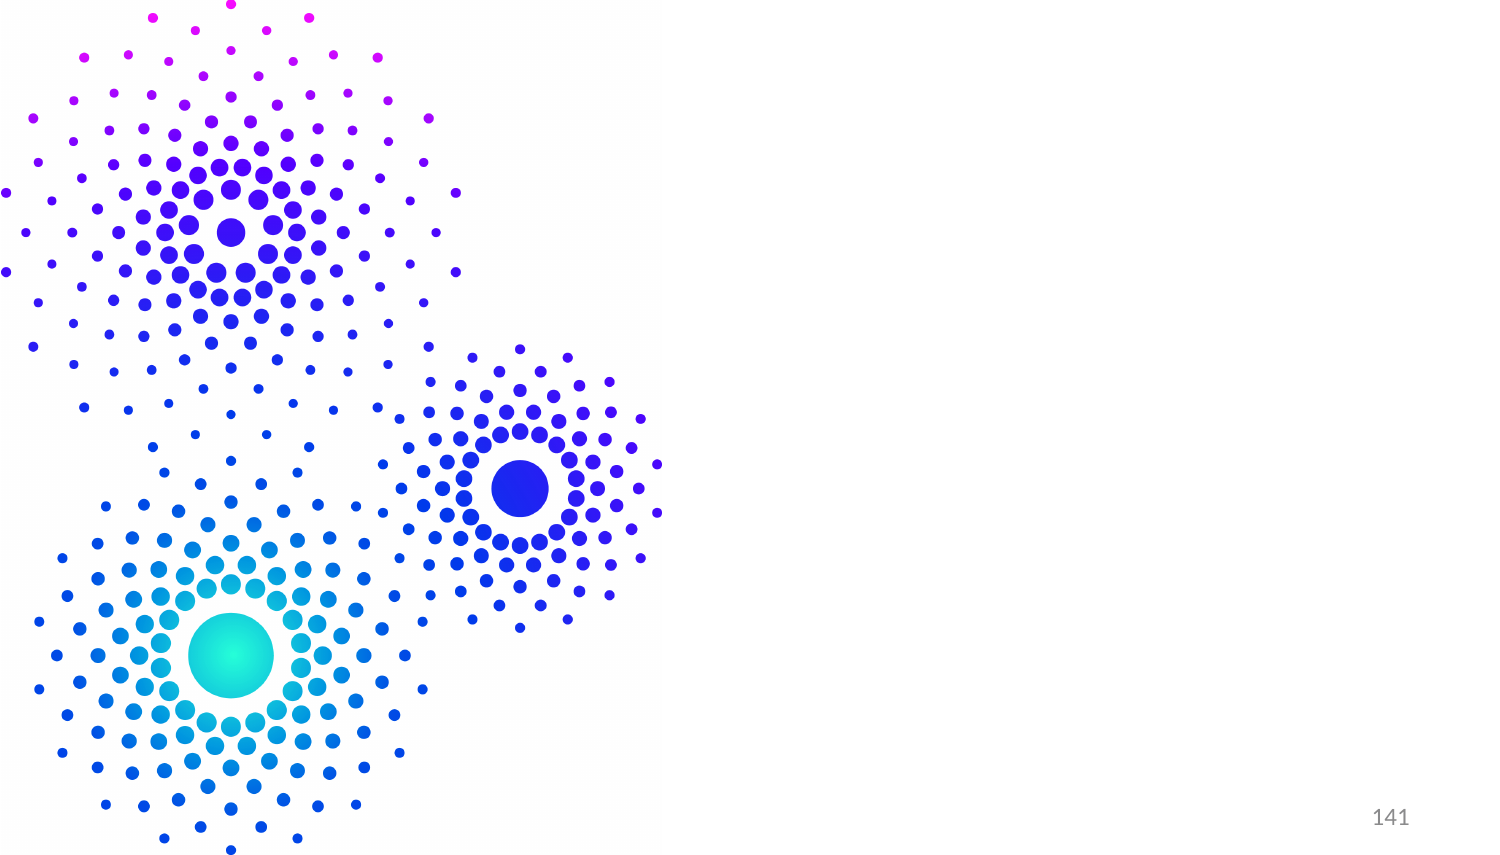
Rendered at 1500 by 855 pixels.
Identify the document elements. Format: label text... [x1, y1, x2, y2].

picture [1, 0, 662, 855]
slide_number 141 [1074, 792, 1425, 838]
